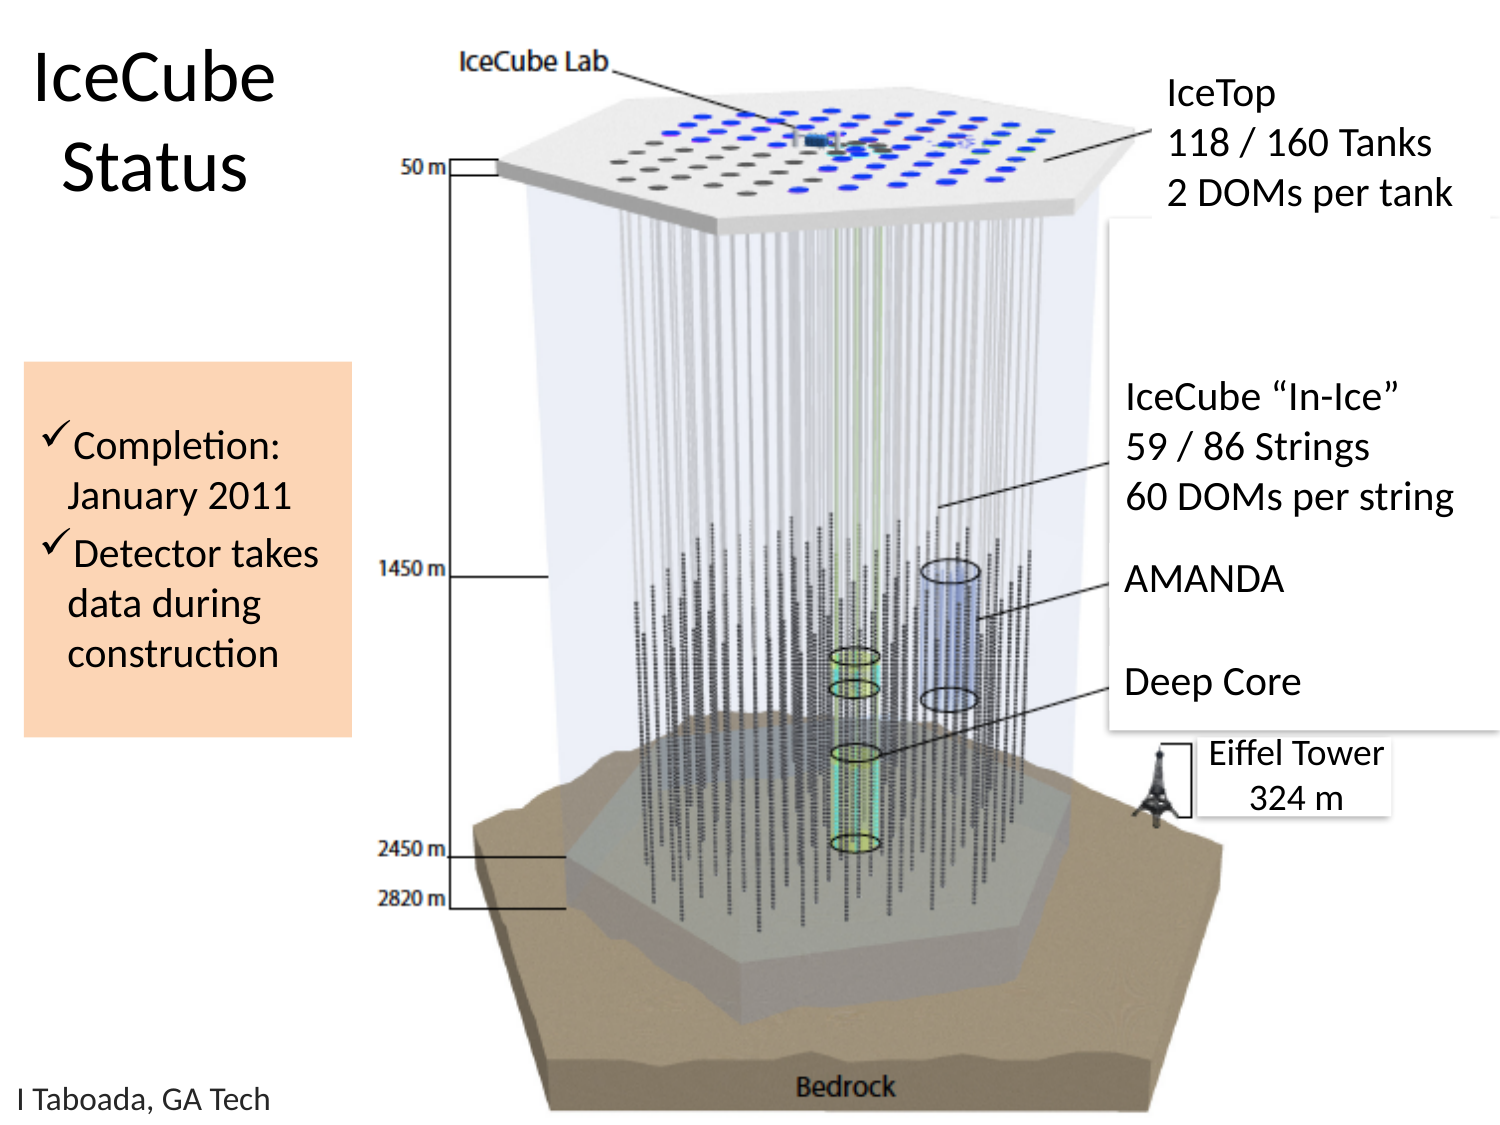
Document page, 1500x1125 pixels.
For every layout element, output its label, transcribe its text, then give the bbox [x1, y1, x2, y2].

text_box Completion: January 2011 Detector takes data during construction [23, 361, 352, 738]
picture [368, 2, 1500, 1125]
text_box IceCube Status [18, 19, 293, 214]
